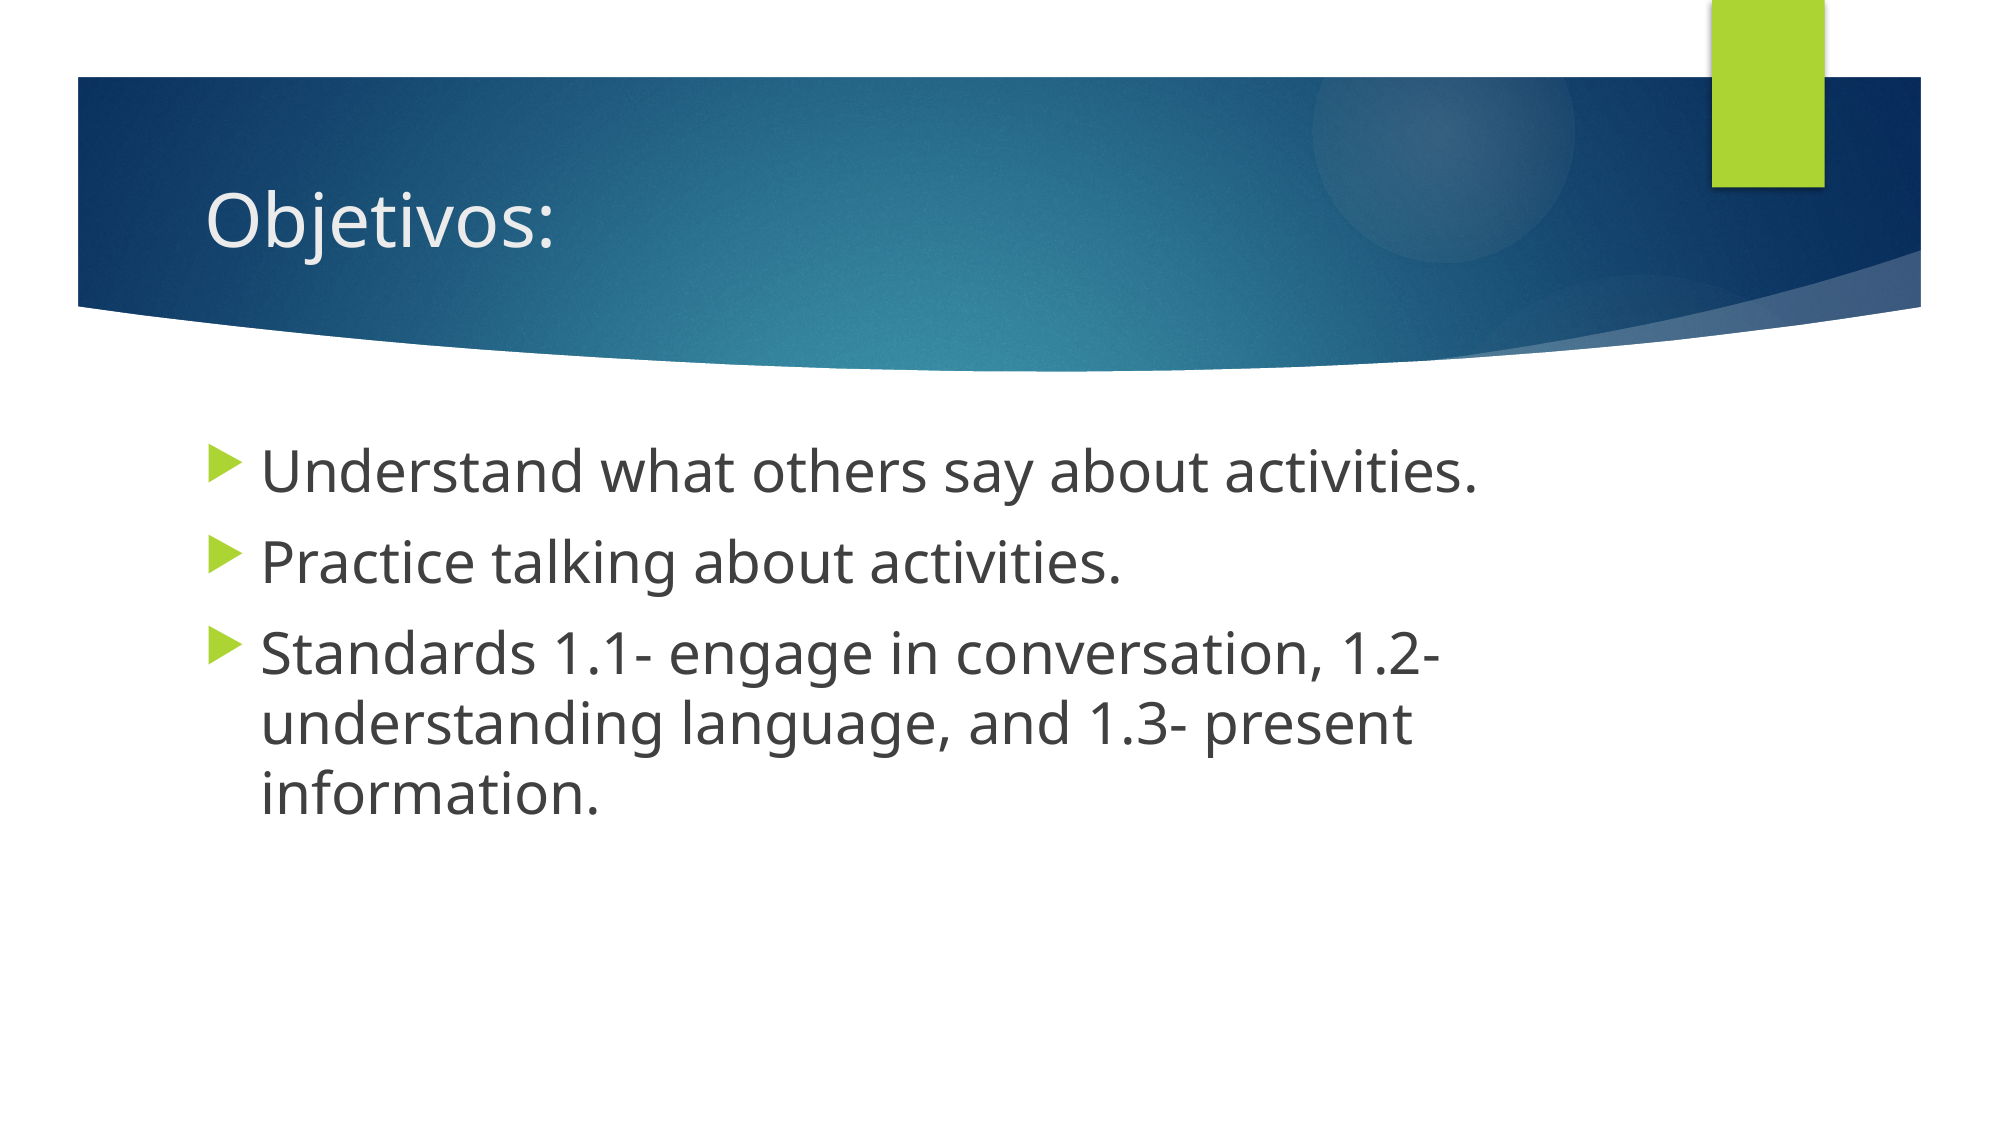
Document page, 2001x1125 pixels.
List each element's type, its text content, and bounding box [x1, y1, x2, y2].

title Objetivos: [189, 159, 1627, 276]
list Understand what others say about activities. Practice talking about activities. Standards 1.1- engage in conversation, 1.2- understanding language, and 1.3- present information. [189, 427, 1627, 988]
